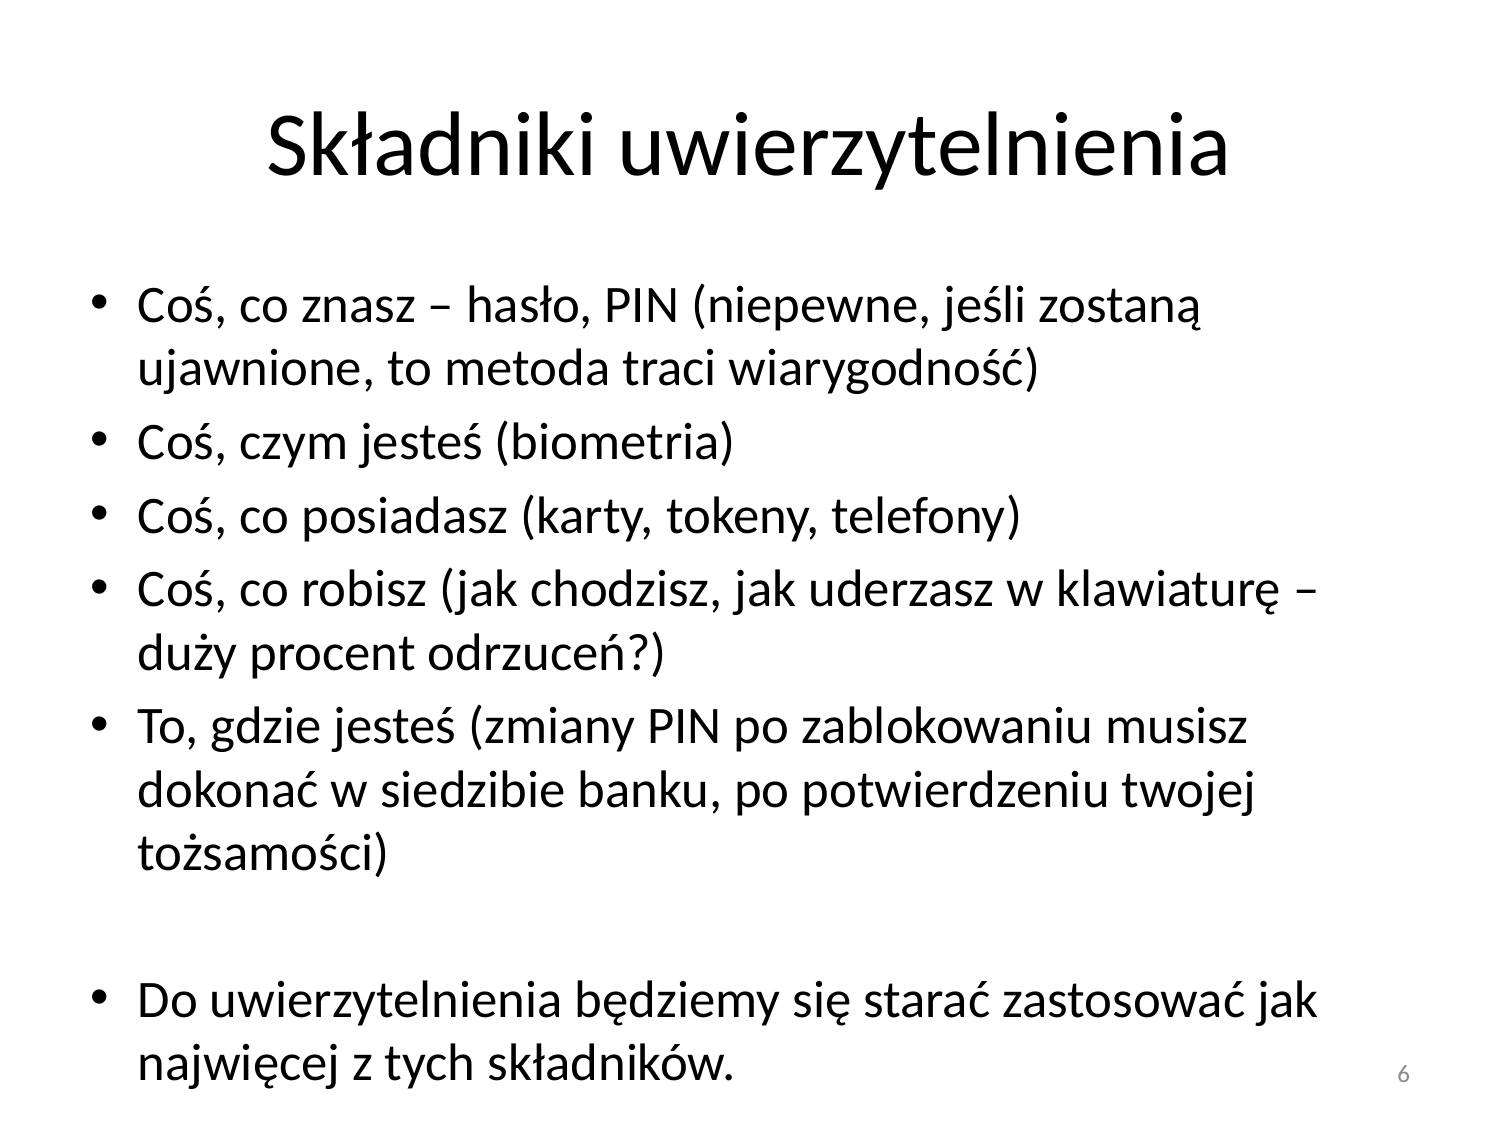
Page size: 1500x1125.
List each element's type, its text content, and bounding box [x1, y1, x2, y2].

slide_number 6 [1074, 1042, 1425, 1103]
title Składniki uwierzytelnienia [75, 45, 1425, 233]
list Coś, co znasz – hasło, PIN (niepewne, jeśli zostaną ujawnione, to metoda traci wiarygodność) Coś, czym jesteś (biometria) Coś, co posiadasz (karty, tokeny, telefony) Coś, co robisz (jak chodzisz, jak uderzasz w klawiaturę – duży procent odrzuceń?) To, gdzie jesteś (zmiany PIN po zablokowaniu musisz dokonać w siedzibie banku, po potwierdzeniu twojej tożsamości) Do uwierzytelnienia będziemy się starać zastosować jak najwięcej z tych składników. [75, 262, 1425, 1103]
